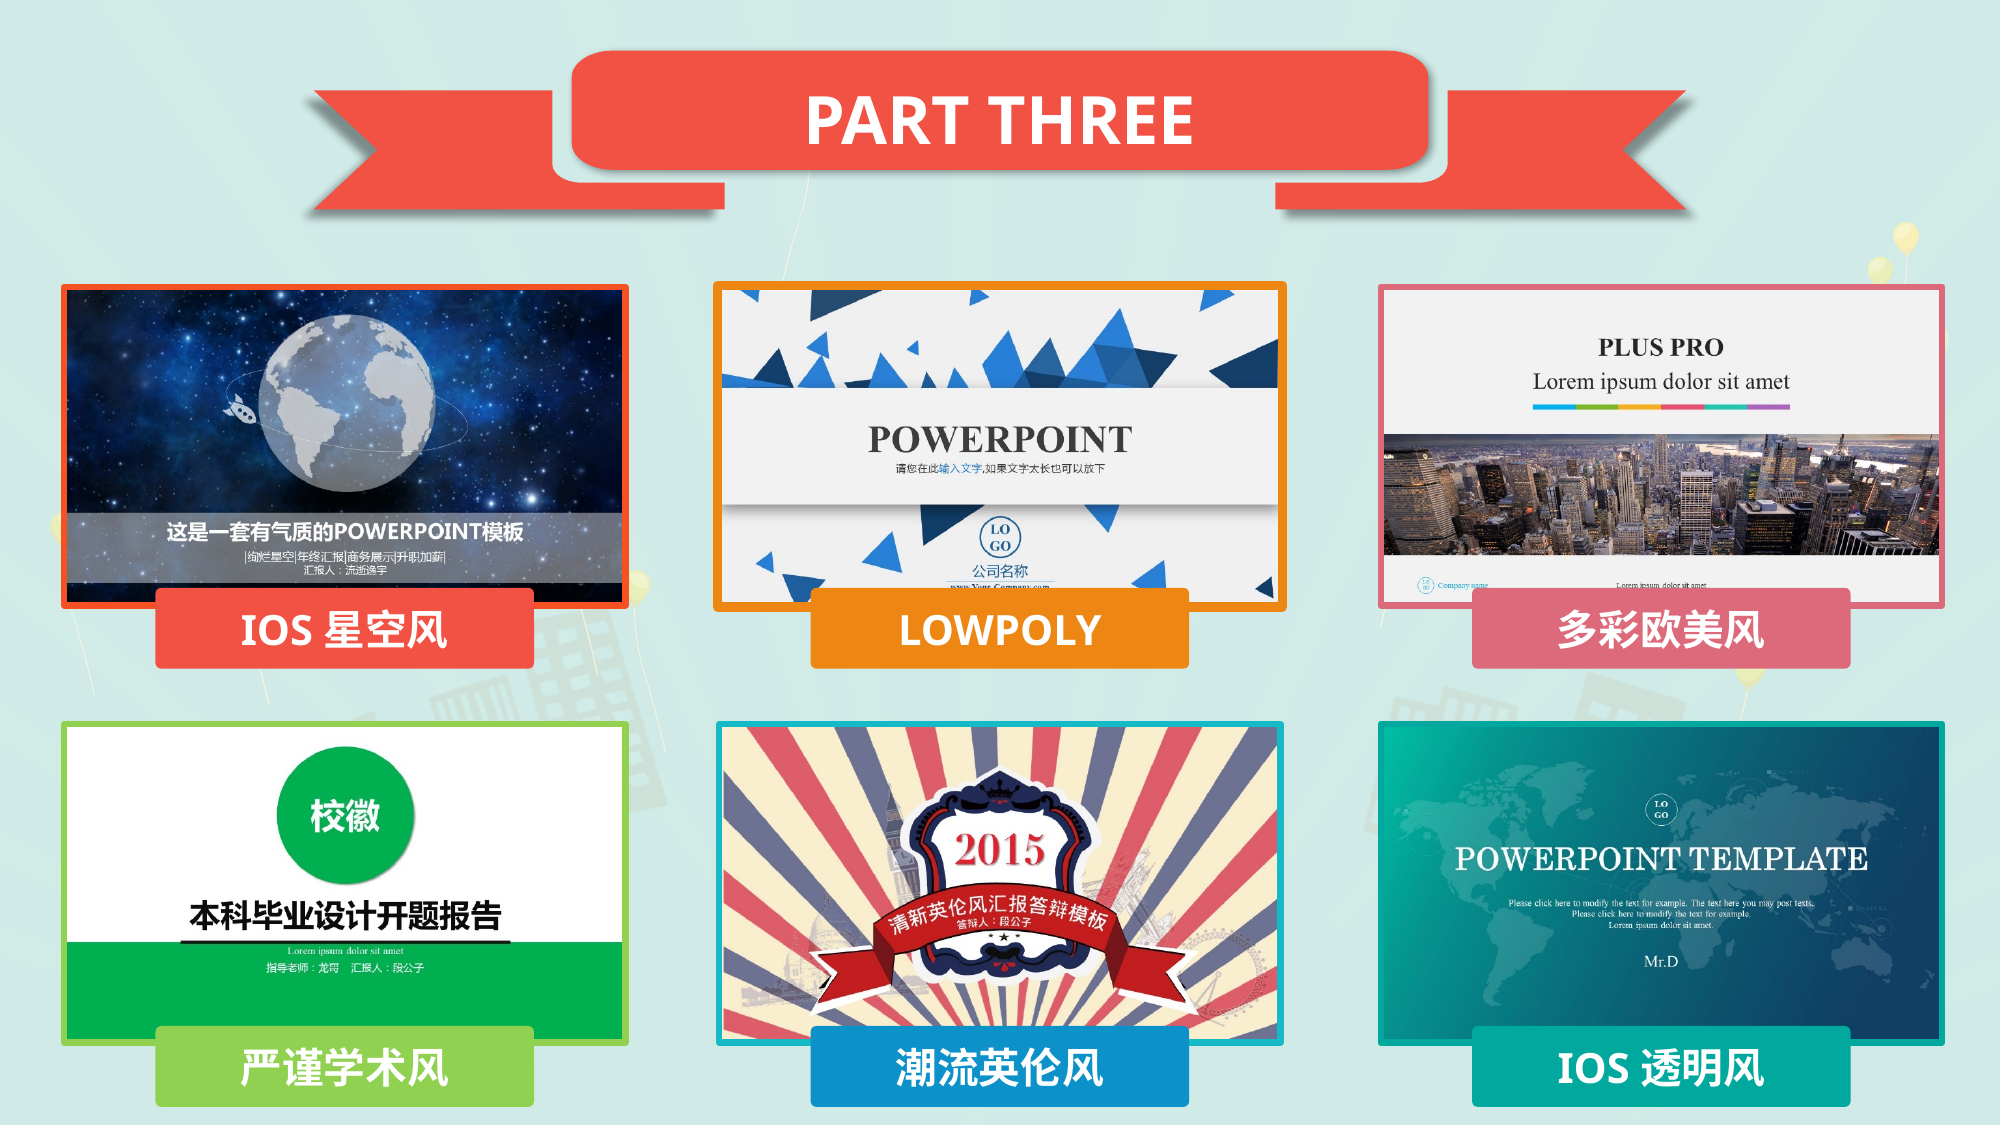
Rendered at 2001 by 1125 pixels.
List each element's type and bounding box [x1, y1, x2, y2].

picture [0, 0, 2000, 1125]
text_box [49, 112, 1950, 779]
text_box [313, 50, 1687, 210]
